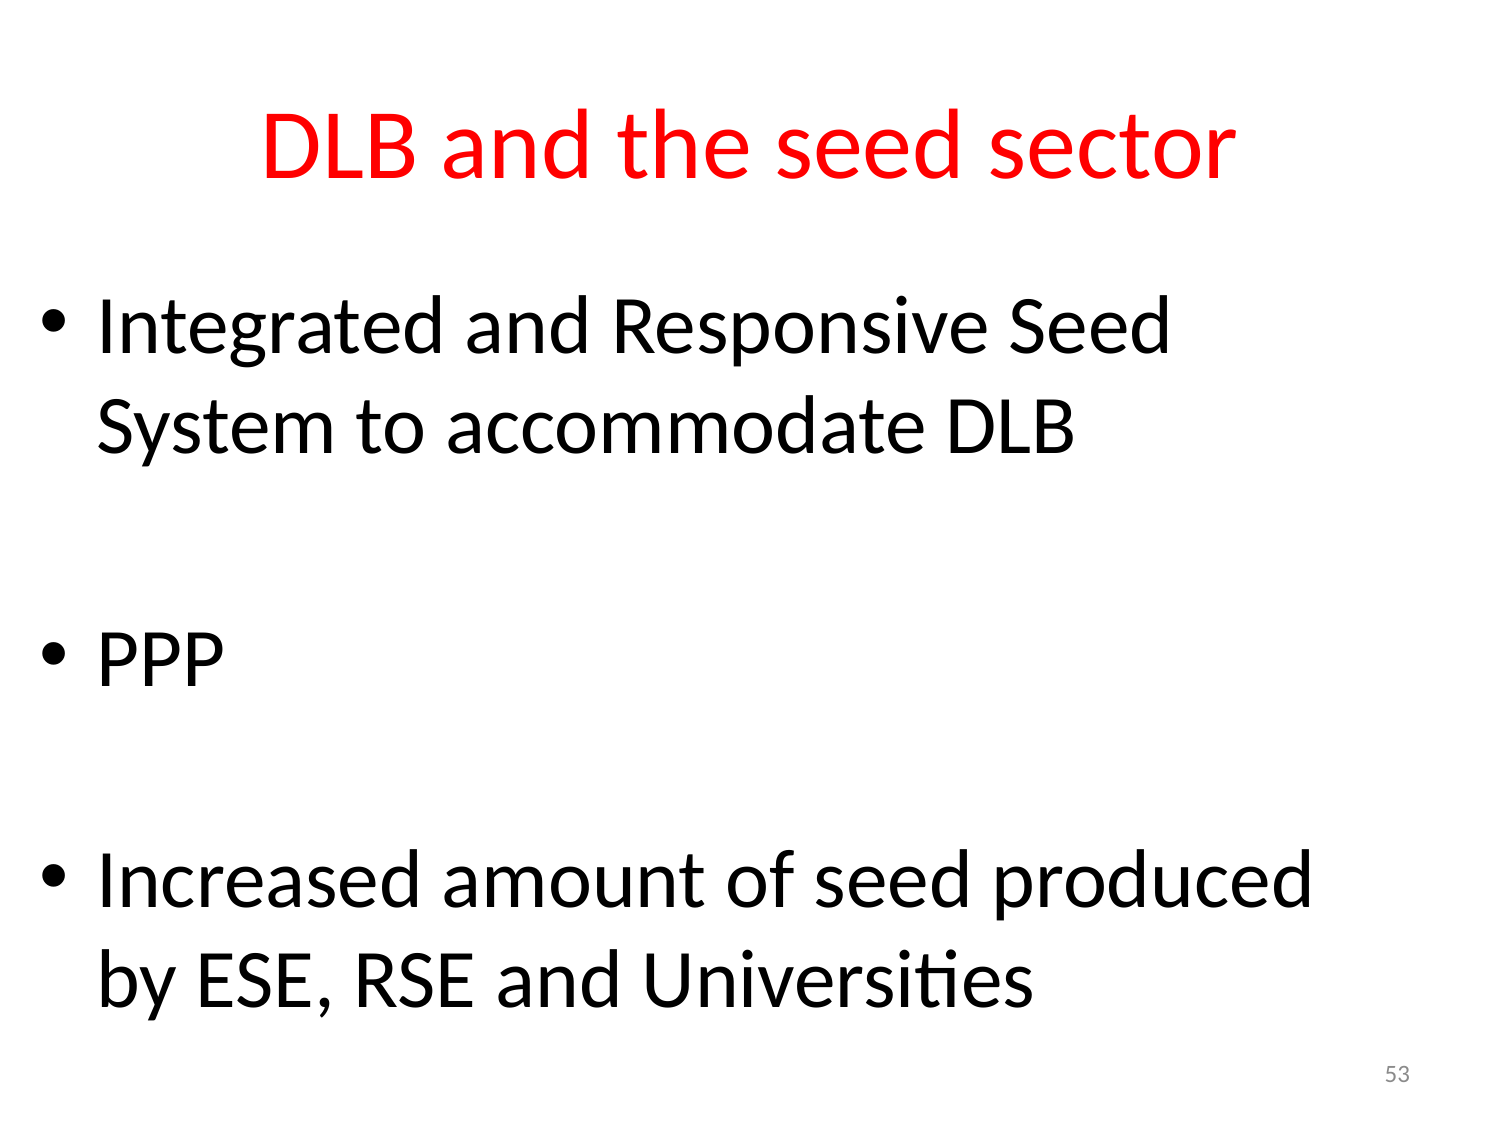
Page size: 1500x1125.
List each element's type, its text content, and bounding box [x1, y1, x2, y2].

slide_number 53 [1074, 1042, 1425, 1103]
title DLB and the seed sector [75, 45, 1425, 233]
list Integrated and Responsive Seed System to accommodate DLB PPP Increased amount of seed produced by ESE, RSE and Universities [24, 262, 1425, 1063]
